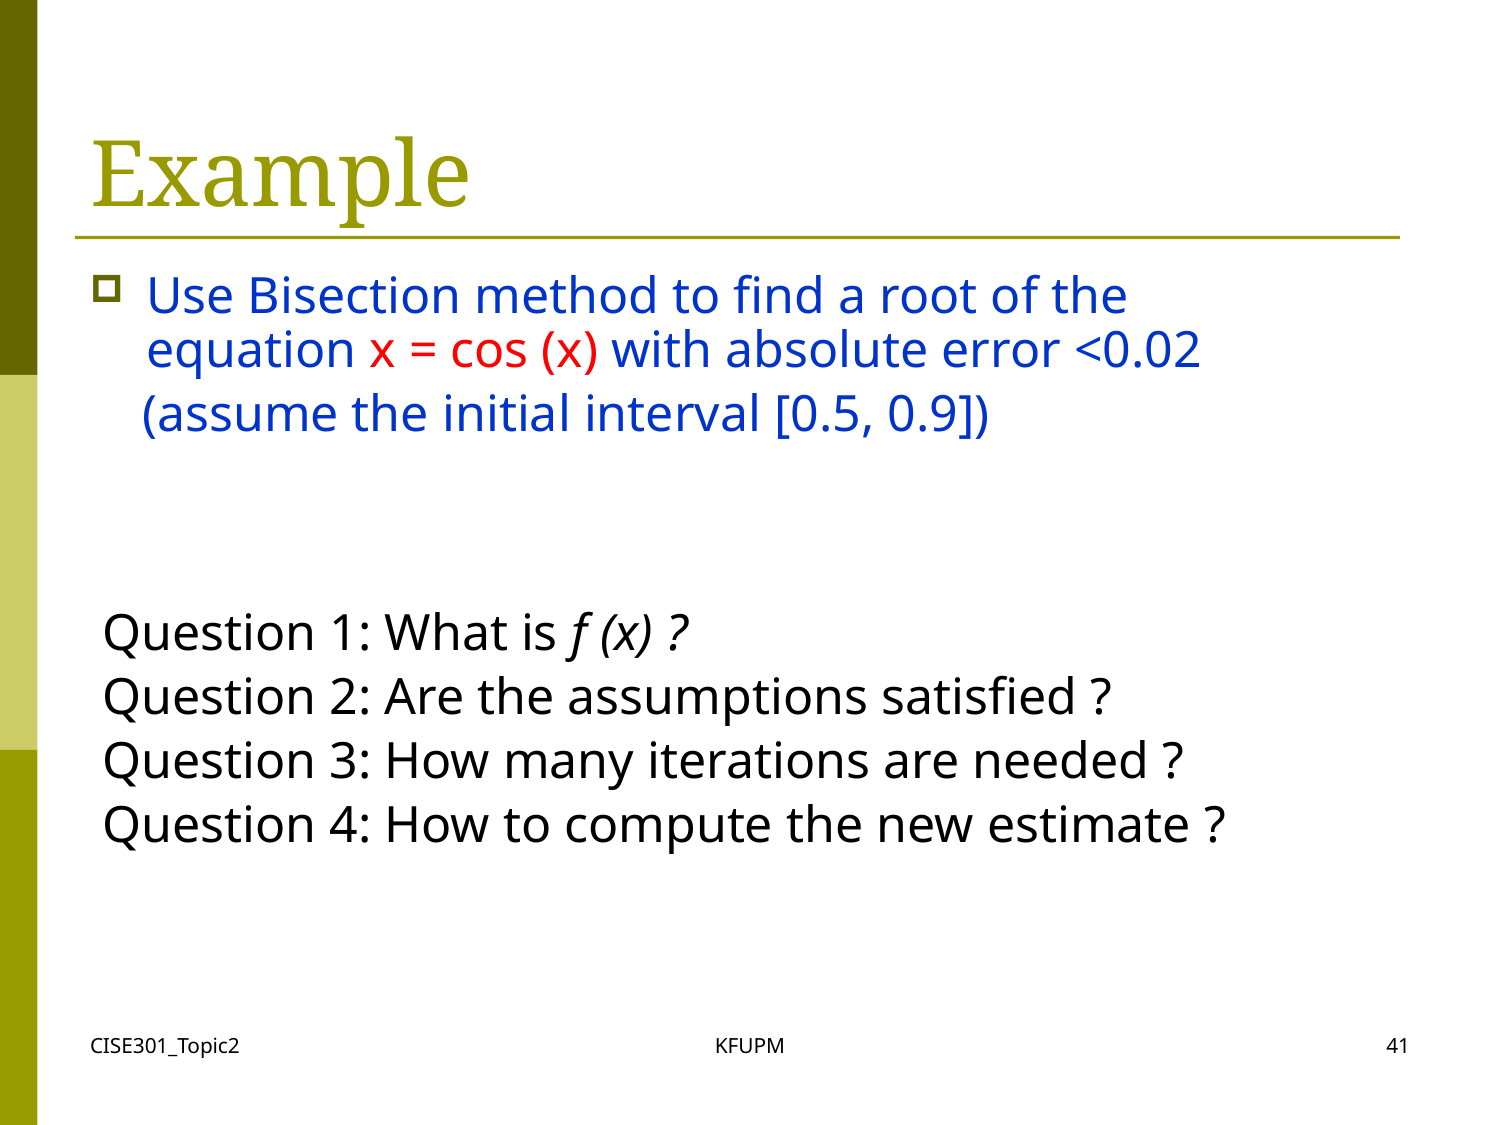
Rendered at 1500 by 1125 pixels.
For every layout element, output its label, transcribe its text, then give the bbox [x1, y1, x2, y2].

list Use Bisection method to find a root of the equation x = cos (x) with absolute error <0.02 (assume the initial interval [0.5, 0.9]) [74, 262, 1351, 487]
title Example [74, 45, 1426, 233]
text_box Question 1: What is f (x) ? Question 2: Are the assumptions satisfied ? Question 3: How many iterations are needed ? Question 4: How to compute the new estimate ? [87, 599, 1363, 913]
slide_number CISE301_Topic2 [74, 1024, 426, 1101]
footer KFUPM [512, 1024, 988, 1101]
slide_number 41 [1074, 1024, 1426, 1101]
